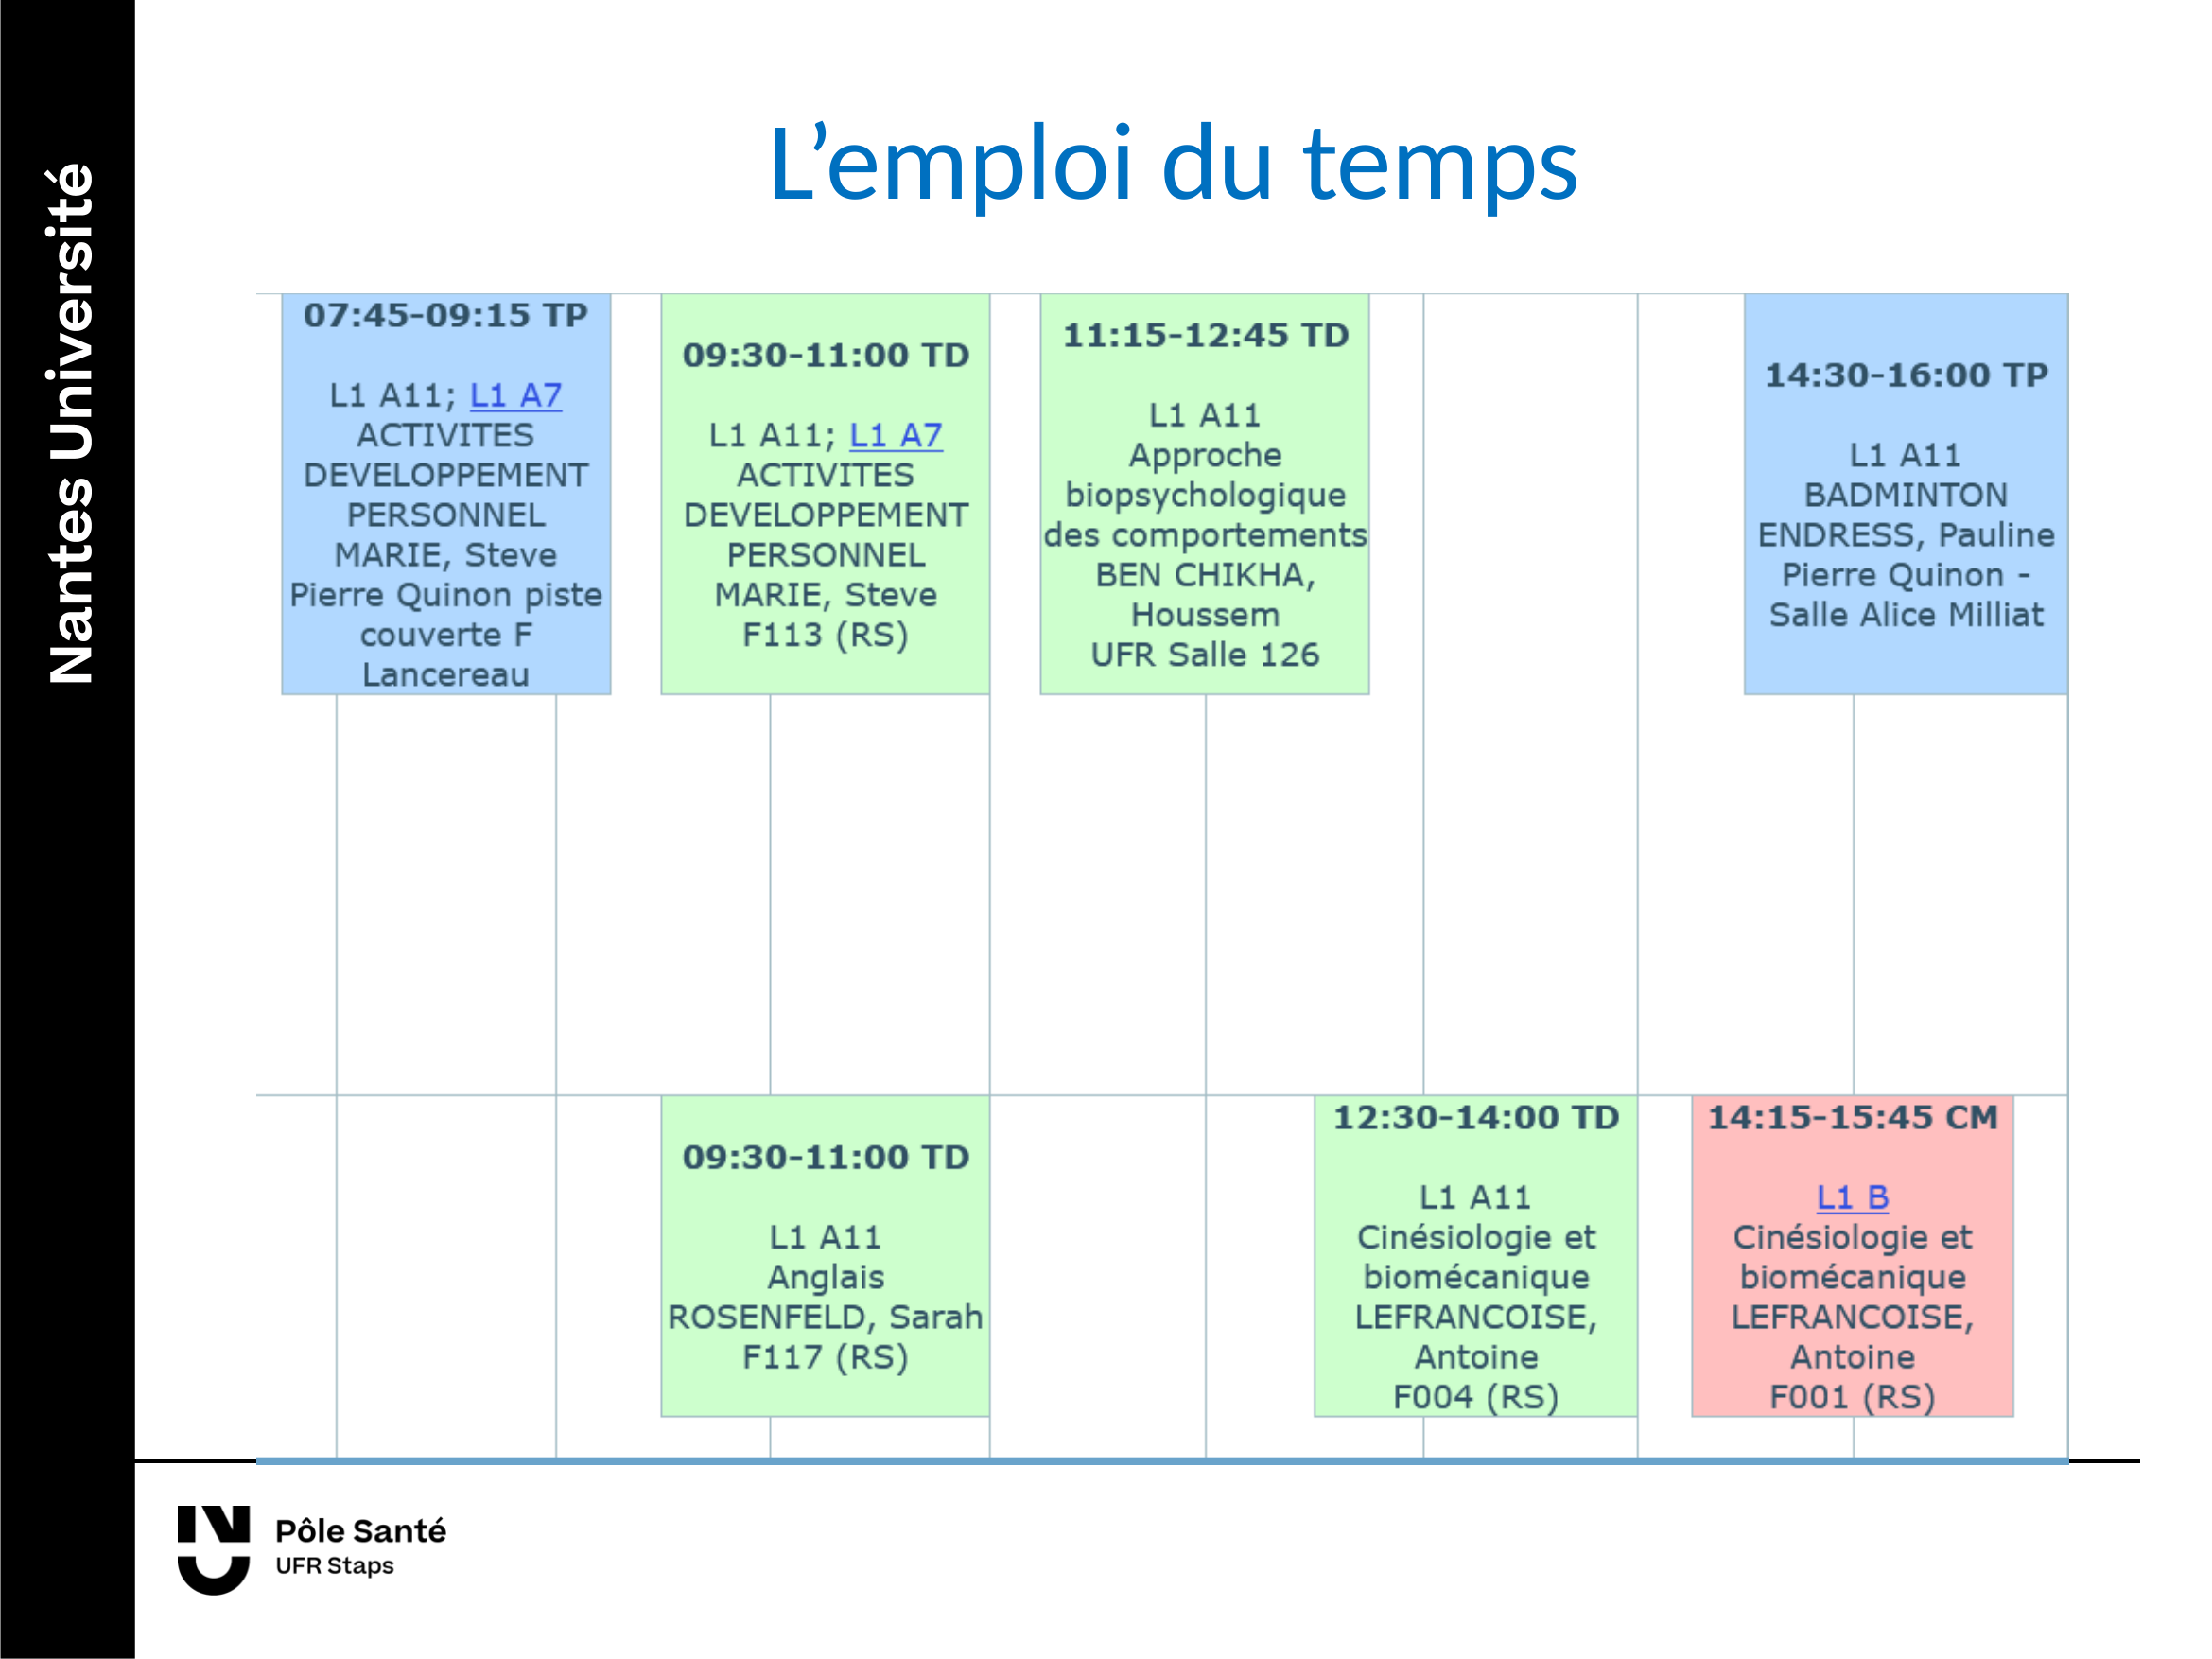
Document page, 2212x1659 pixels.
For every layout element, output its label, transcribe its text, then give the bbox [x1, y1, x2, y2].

picture [256, 282, 2069, 1465]
text_box L’emploi du temps [230, 16, 2145, 293]
picture [0, 0, 135, 1659]
picture [178, 1506, 446, 1596]
